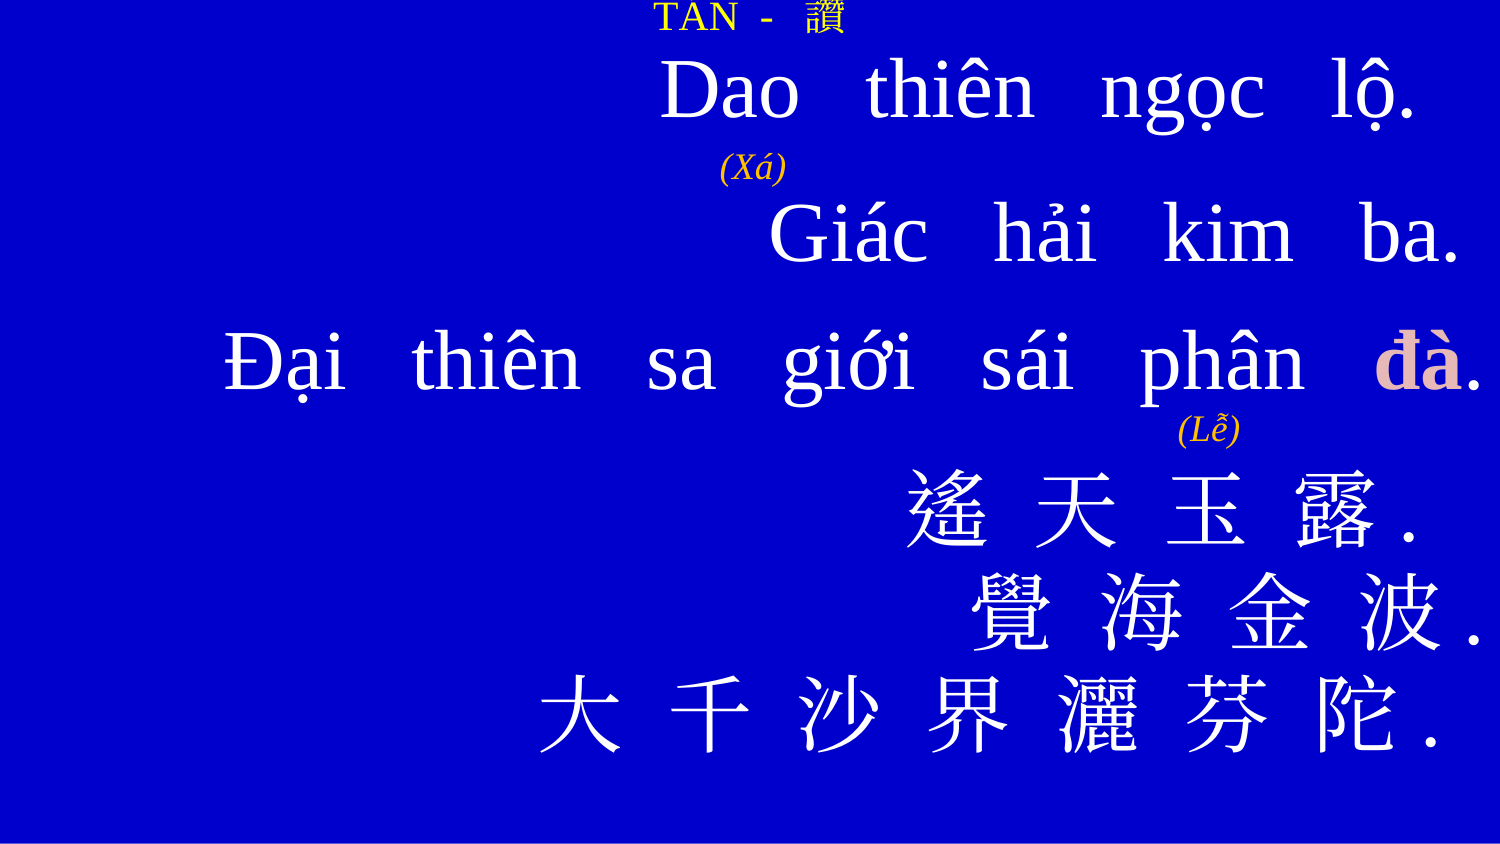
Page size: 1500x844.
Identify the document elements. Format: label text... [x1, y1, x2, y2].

list TÁN - 讚 Dao thiên ngọc lộ. Giác hải kim ba. Đại thiên sa giới sái phân đà. 遙 天 玉 露. 覺 海 金 波. 大 千 沙 界 灑 芬 陀. [0, 0, 1500, 844]
text_box (Lễ) [1163, 396, 1256, 457]
text_box (Xá) [704, 134, 802, 195]
